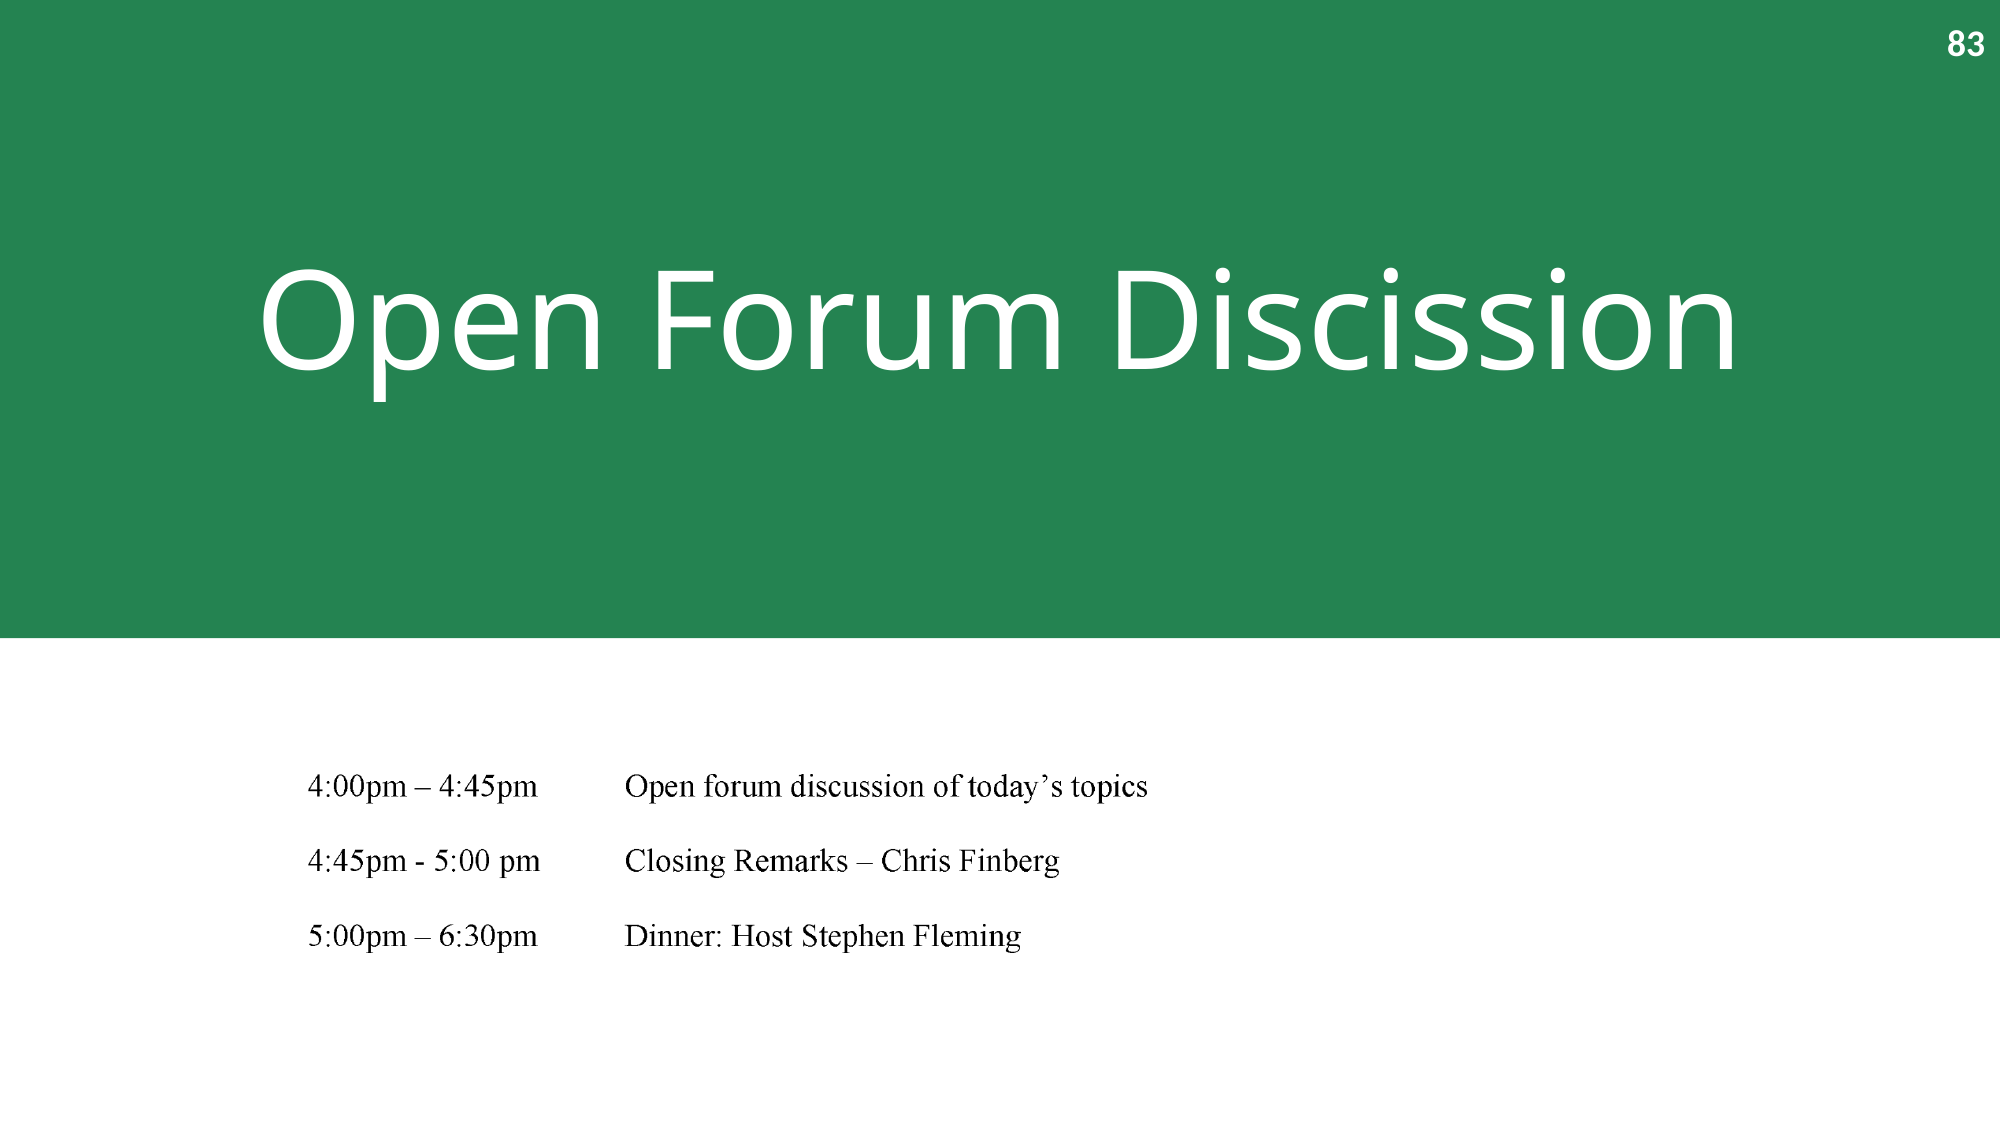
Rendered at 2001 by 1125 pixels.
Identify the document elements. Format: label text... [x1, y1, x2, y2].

picture [303, 766, 1900, 953]
title Open Forum Discission [137, 216, 1863, 434]
slide_number 83 [1899, 0, 2000, 83]
